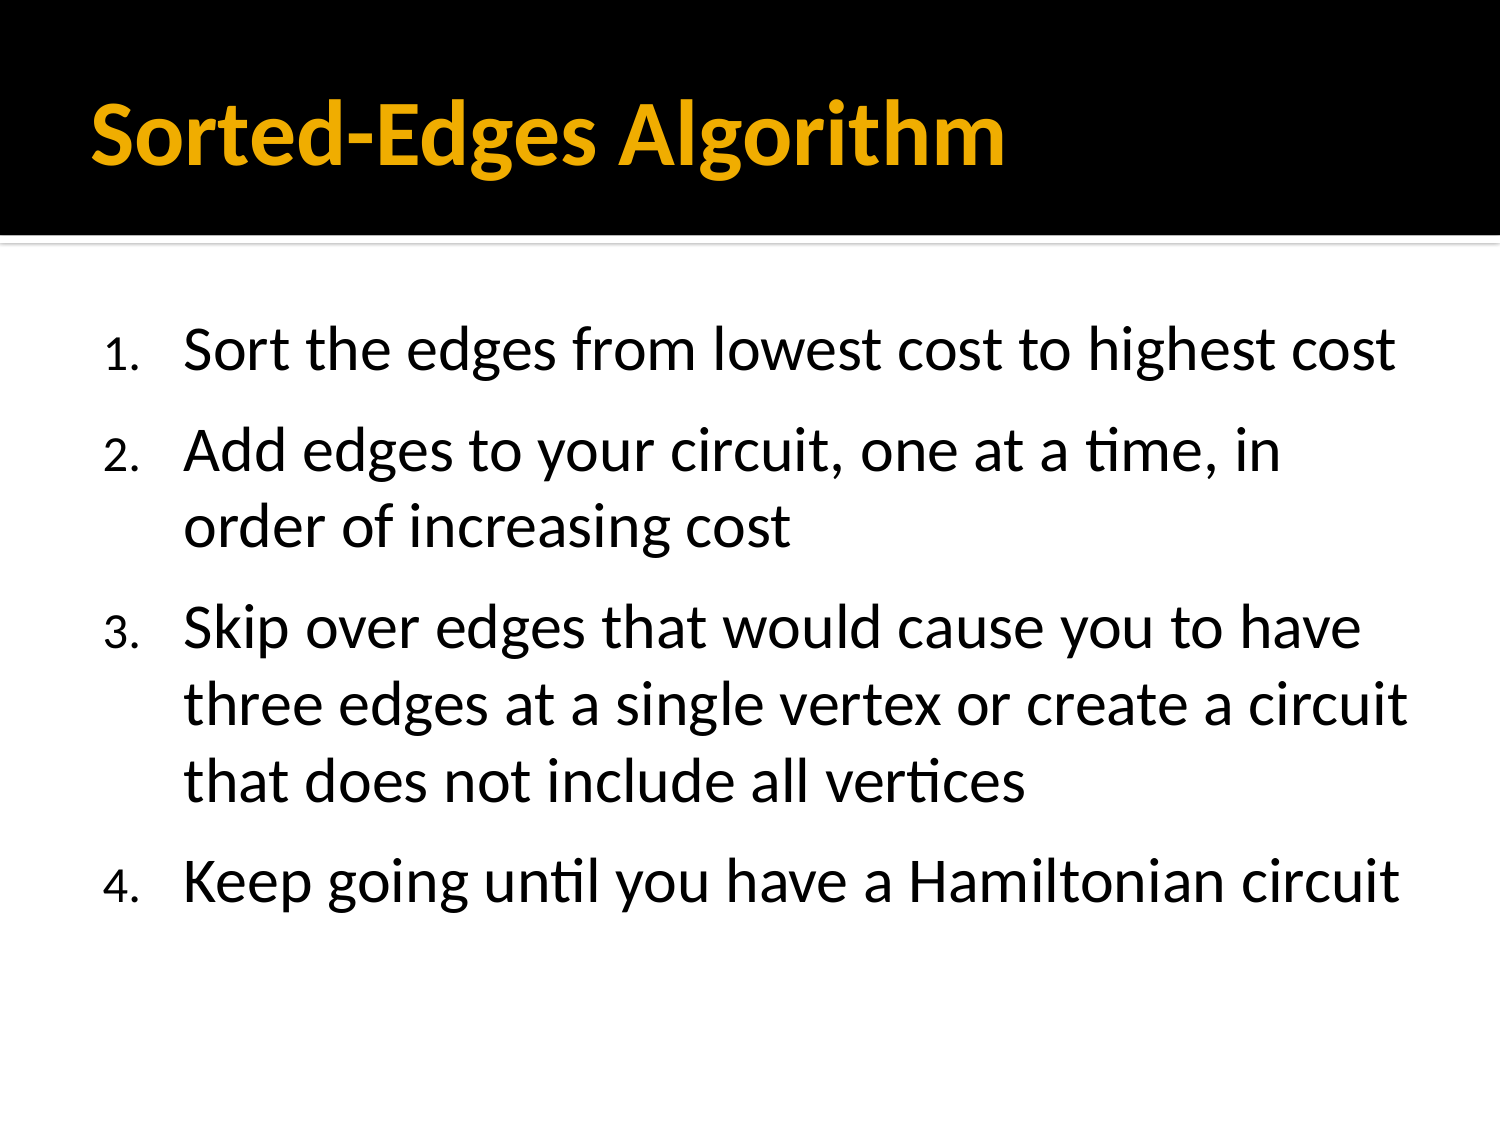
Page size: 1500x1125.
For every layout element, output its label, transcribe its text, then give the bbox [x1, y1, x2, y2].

title Sorted-Edges Algorithm [75, 25, 1425, 231]
list Sort the edges from lowest cost to highest cost Add edges to your circuit, one at a time, in order of increasing cost Skip over edges that would cause you to have three edges at a single vertex or create a circuit that does not include all vertices Keep going until you have a Hamiltonian circuit [75, 291, 1425, 1050]
